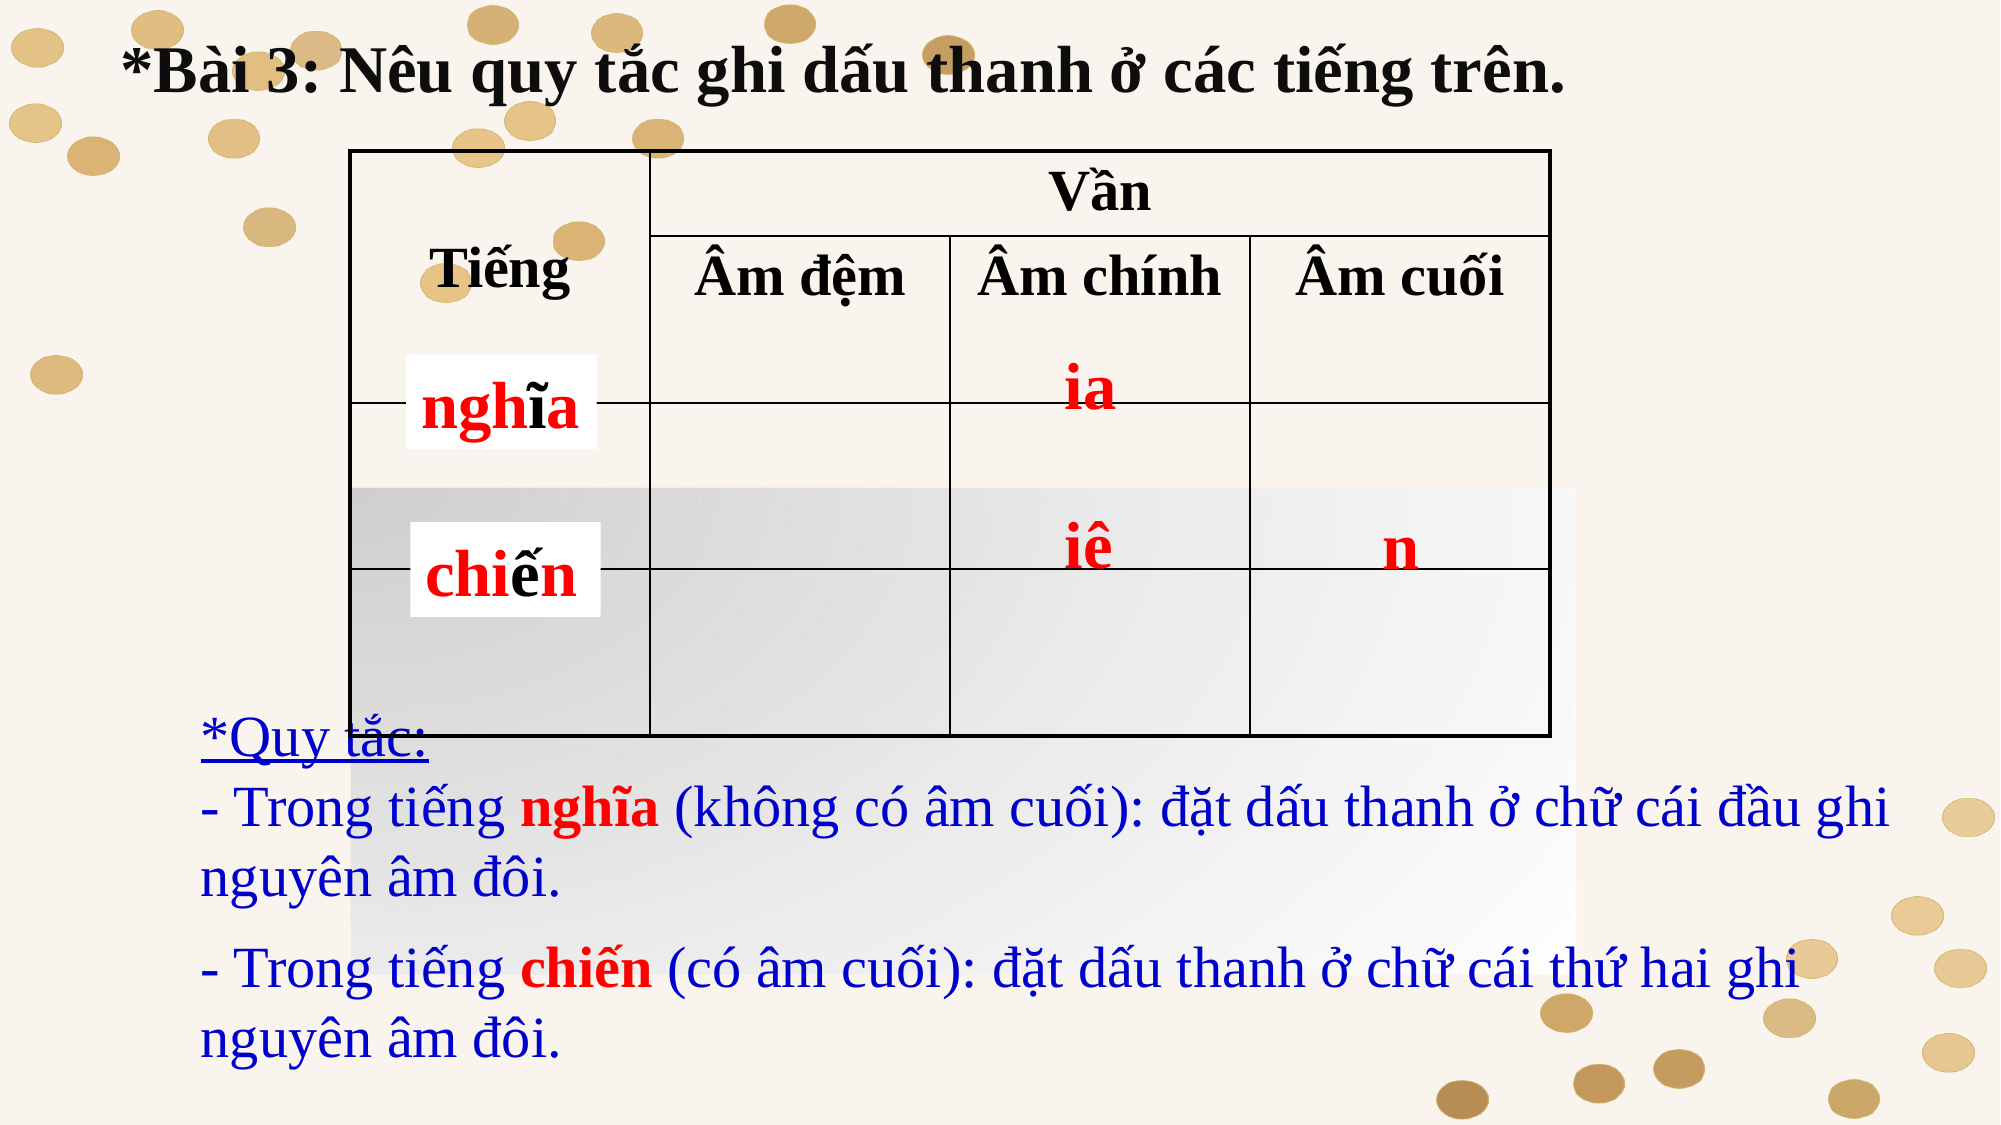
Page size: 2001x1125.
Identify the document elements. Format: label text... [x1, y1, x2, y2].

text_box *Bài 3: Nêu quy tắc ghi dấu thanh ở các tiếng trên. [105, 18, 1606, 113]
picture [0, 0, 2001, 1125]
table_cell [352, 404, 649, 487]
table_cell [1251, 404, 1548, 487]
text_box ia [1050, 335, 1150, 431]
text_box nghĩa [406, 354, 597, 449]
table_header Tiếng [352, 153, 649, 402]
table_cell Âm đệm [651, 237, 949, 402]
table_cell Âm cuối [1251, 237, 1548, 402]
table_cell [951, 404, 1249, 487]
text_box nghĩa [406, 340, 668, 436]
table_cell [651, 404, 949, 487]
table_header Vần [651, 153, 1548, 235]
table_cell Âm chính [951, 237, 1249, 402]
text_box - Trong tiếng chiến (có âm cuối): đặt dấu thanh ở chữ cái thứ hai ghi nguyên âm đôi. [185, 921, 1899, 1077]
text_box *Quy tắc: - Trong tiếng nghĩa (không có âm cuối): đặt dấu thanh ở chữ cái đầu ghi nguyên âm đôi. [185, 690, 349, 915]
text_box *Quy tắc: - Trong tiếng nghĩa (không có âm cuối): đặt dấu thanh ở chữ cái đầu ghi nguyên âm đôi. [1578, 690, 1921, 915]
